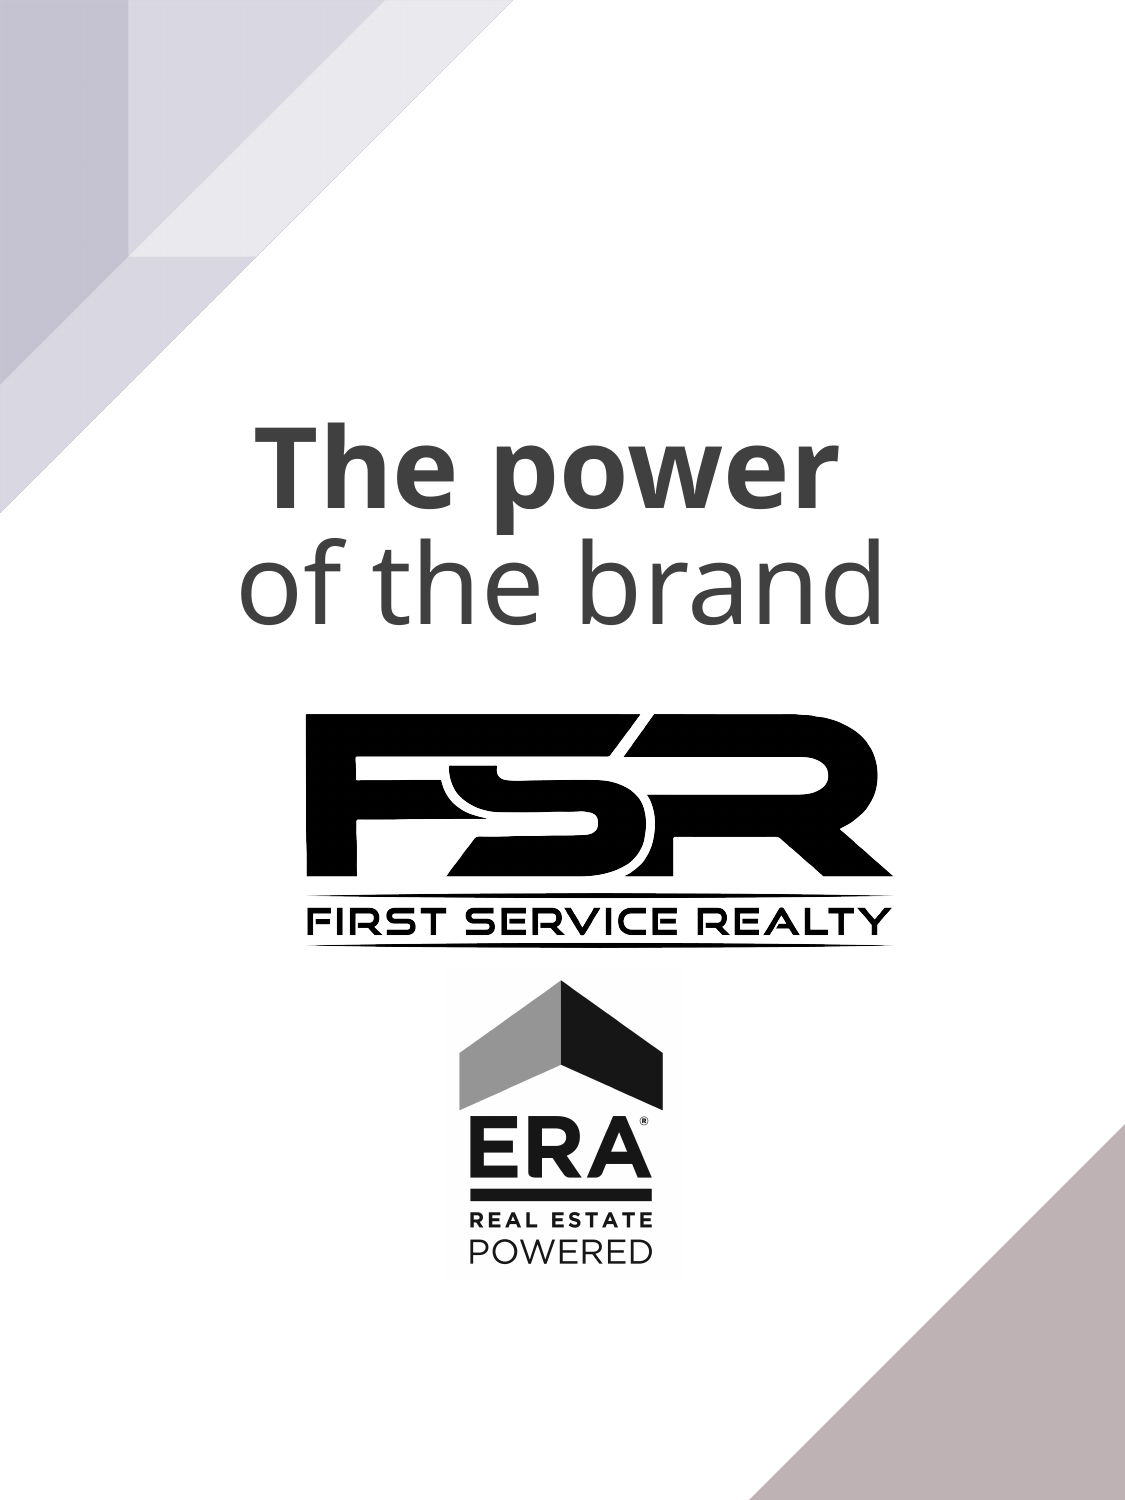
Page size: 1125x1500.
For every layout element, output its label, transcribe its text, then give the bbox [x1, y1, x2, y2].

picture [0, 0, 641, 641]
picture [748, 1123, 1125, 1500]
picture [443, 968, 682, 1280]
text_box The power of the brand [0, 420, 1125, 661]
picture [305, 714, 913, 948]
